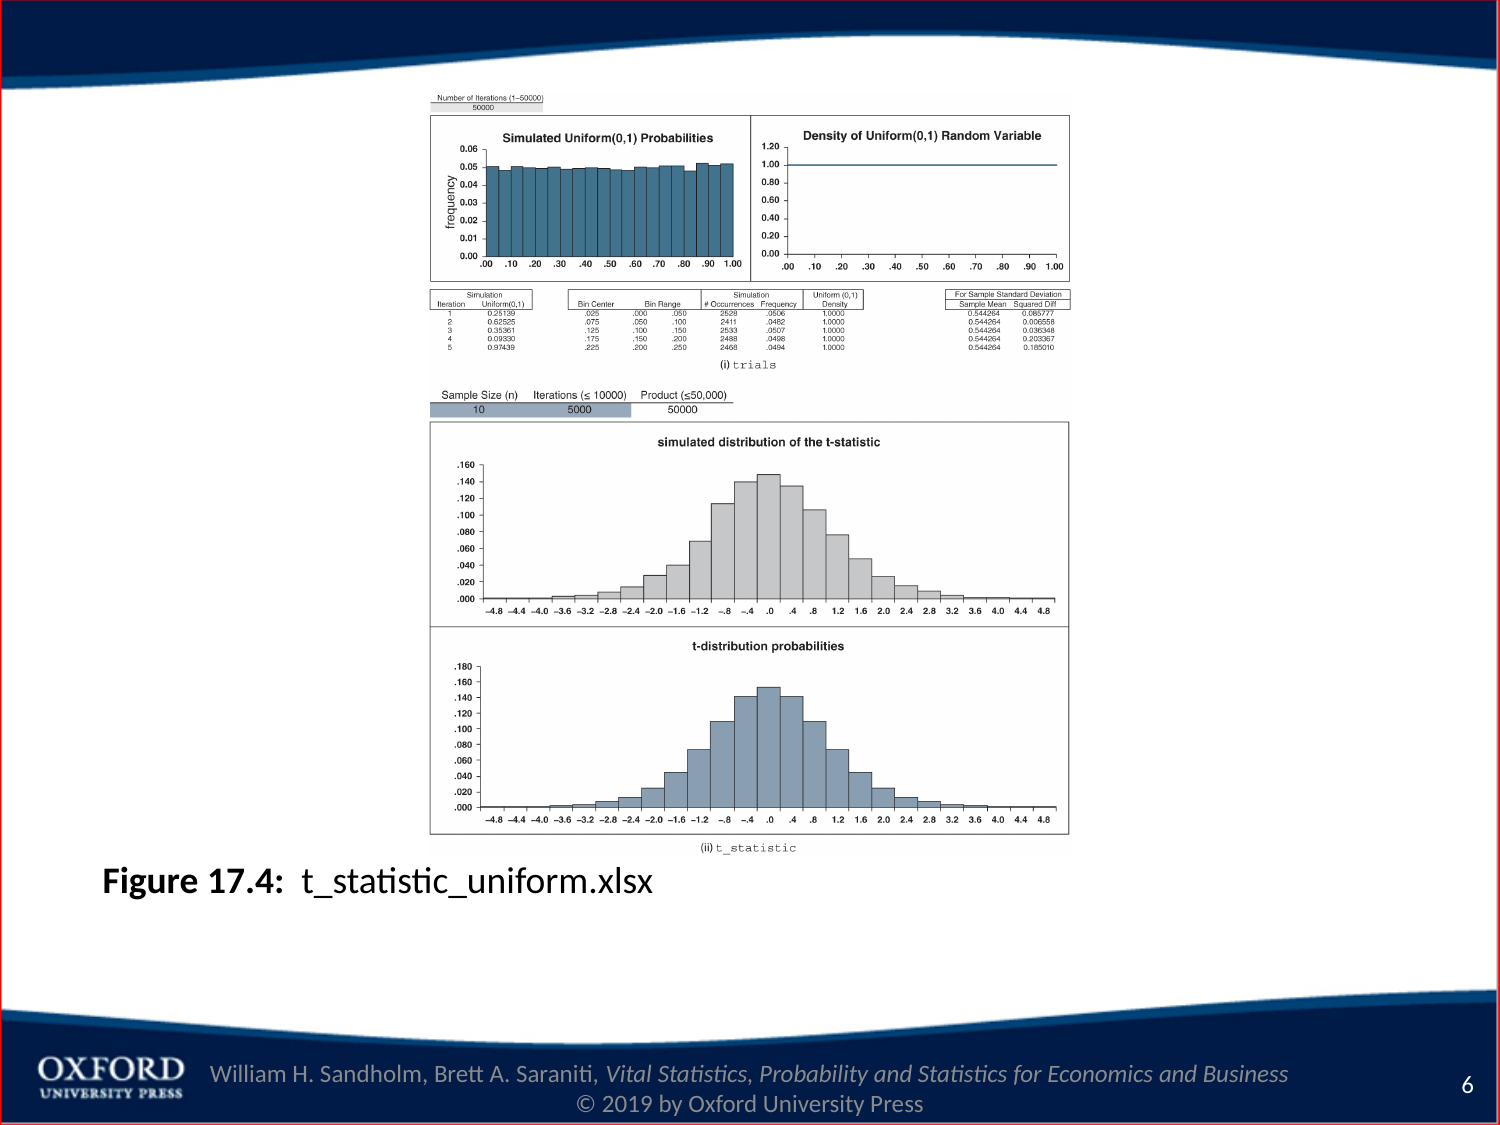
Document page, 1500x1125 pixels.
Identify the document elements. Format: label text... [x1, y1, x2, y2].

title Figure 17.4: t_statistic_uniform.xlsx [87, 848, 1422, 986]
picture [0, 0, 1500, 1125]
